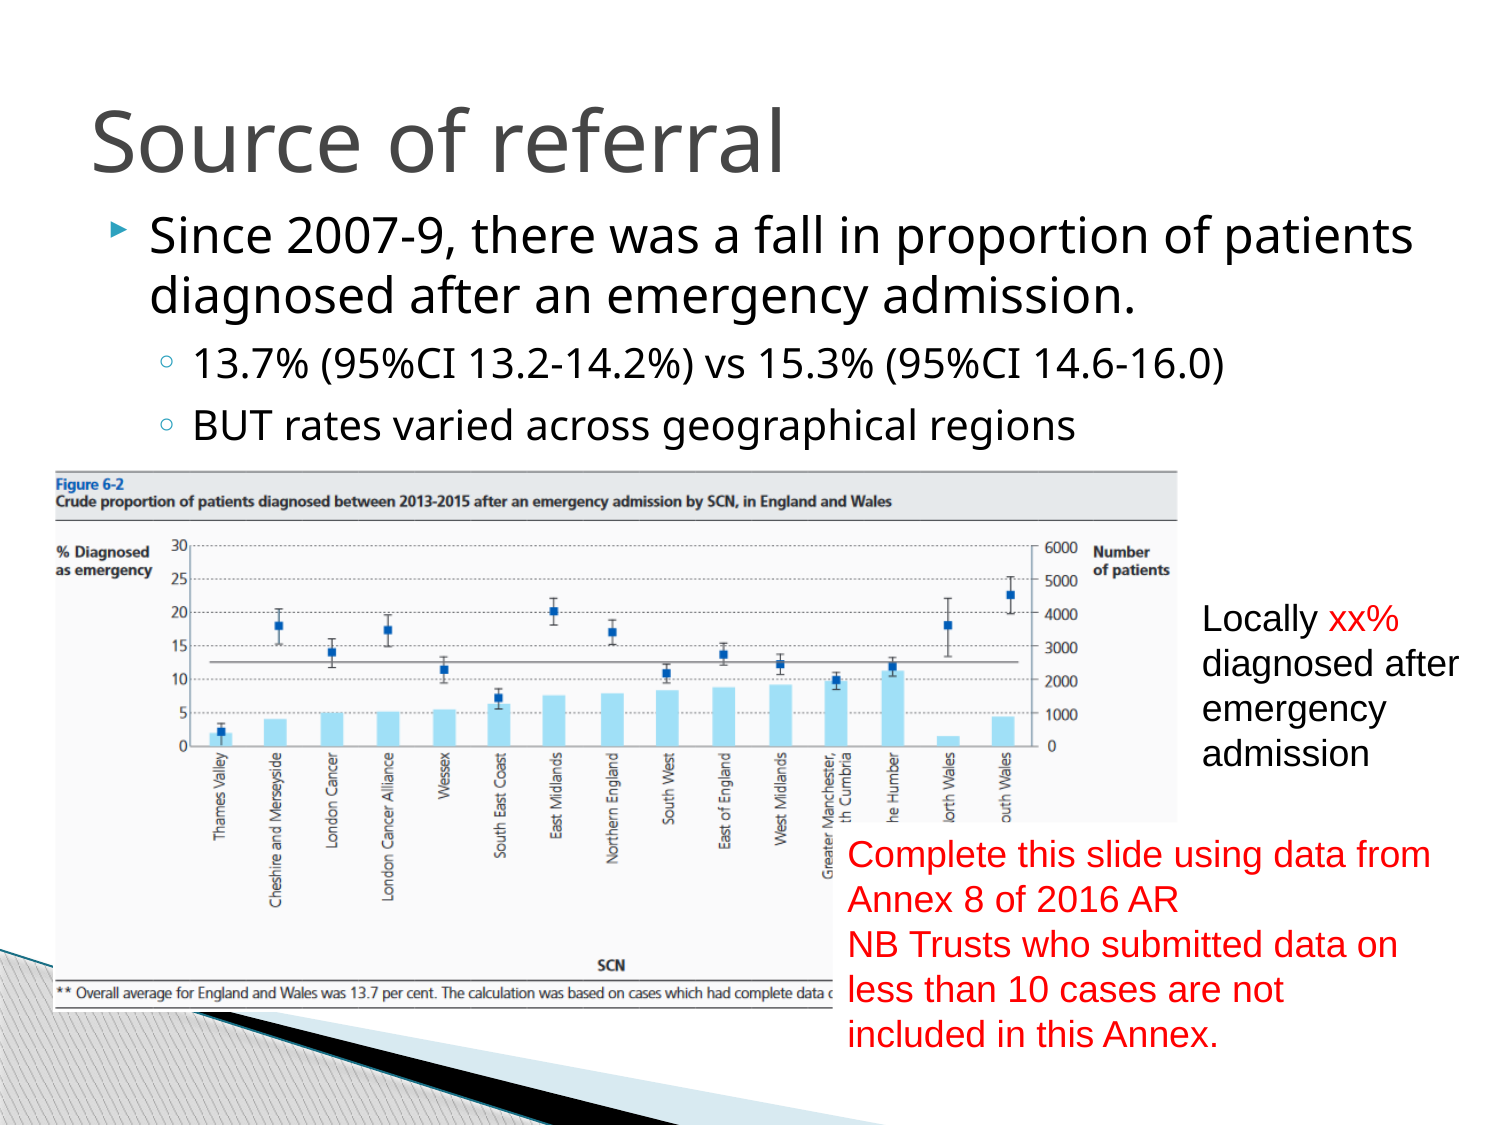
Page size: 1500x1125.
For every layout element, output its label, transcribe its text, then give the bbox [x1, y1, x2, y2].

picture [52, 467, 1181, 1012]
list Since 2007-9, there was a fall in proportion of patients diagnosed after an emergency admission. 13.7% (95%CI 13.2-14.2%) vs 15.3% (95%CI 14.6-16.0) BUT rates varied across geographical regions [75, 196, 1459, 480]
text_box Complete this slide using data from Annex 8 of 2016 AR NB Trusts who submitted data on less than 10 cases are not included in this Annex. [832, 822, 1447, 1062]
title Source of referral [75, 45, 1425, 233]
text_box Locally xx% diagnosed after emergency admission [1187, 586, 1483, 781]
